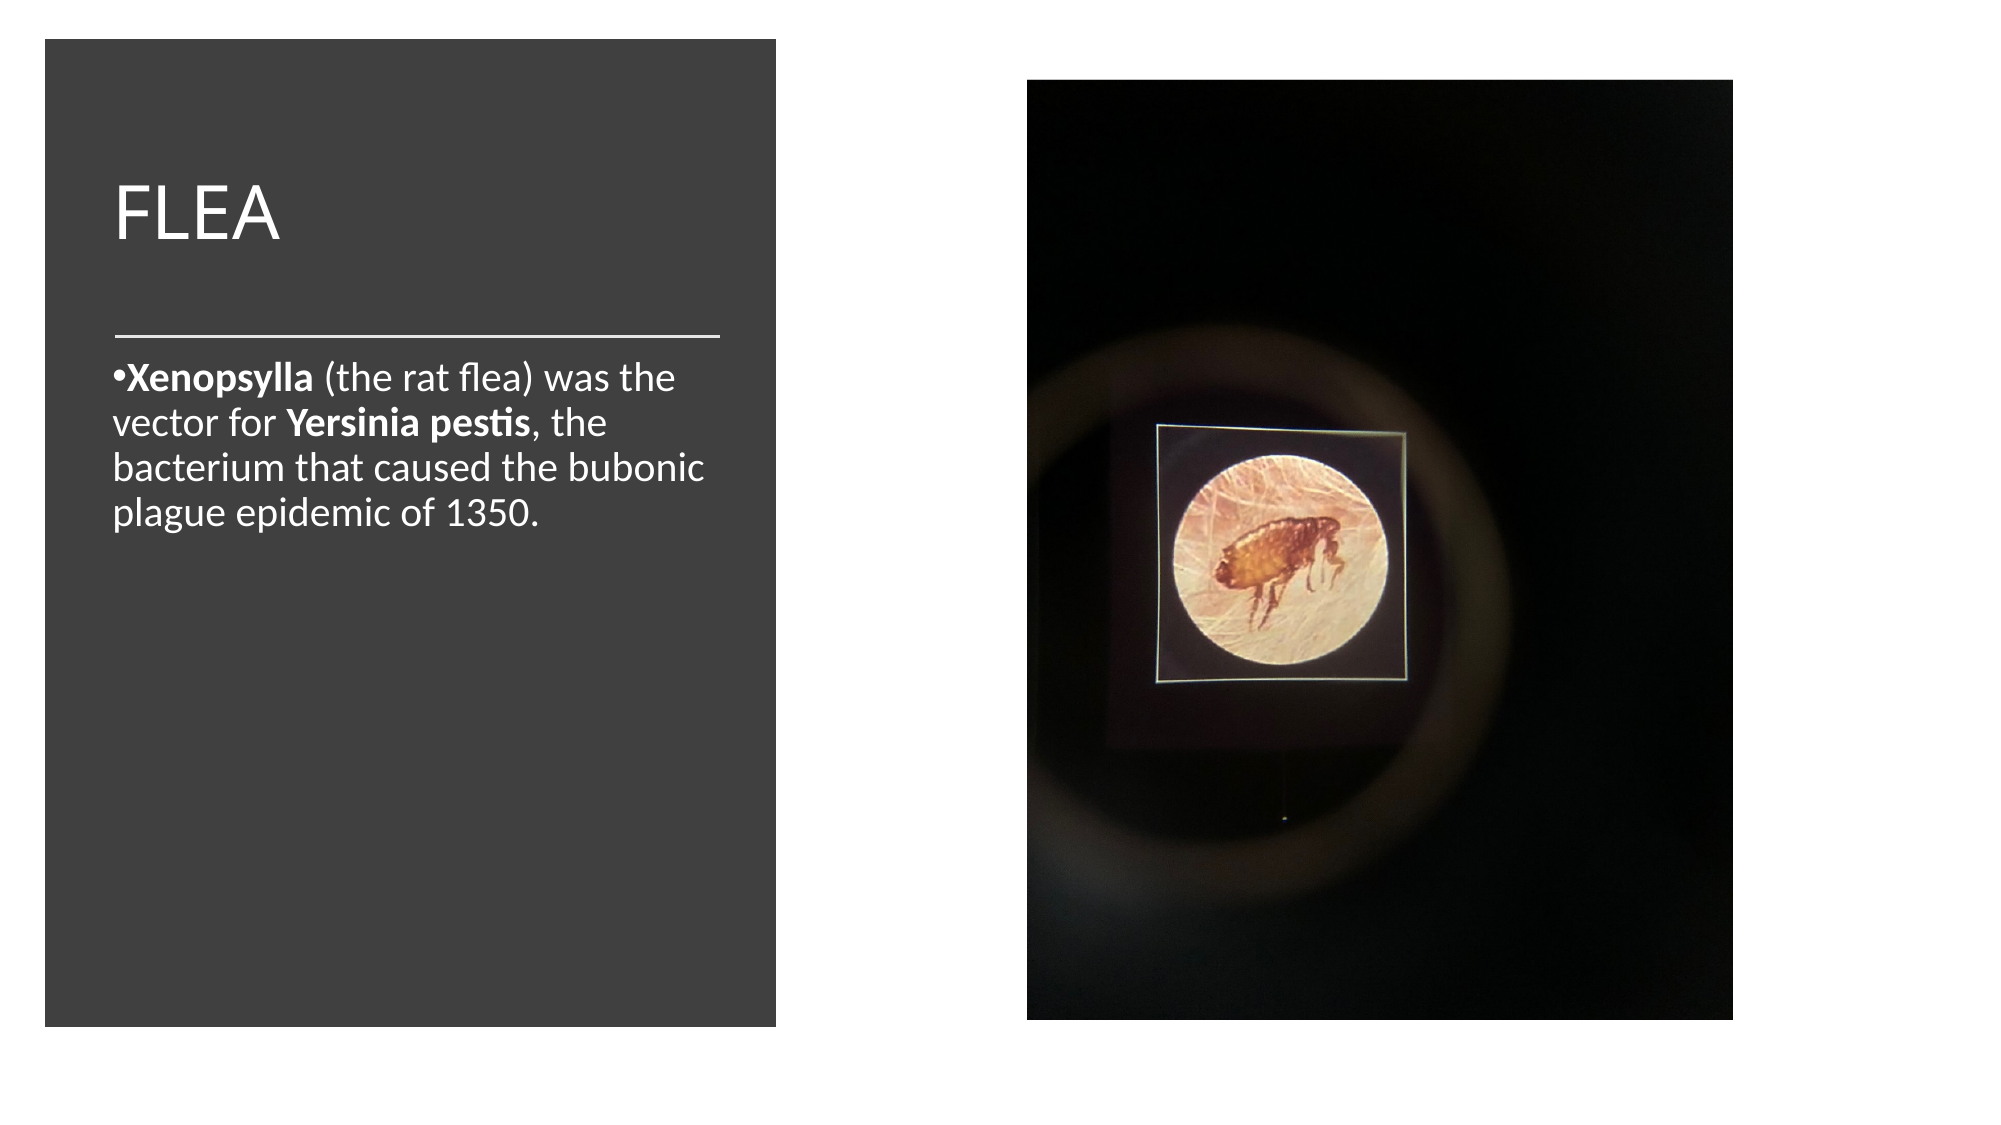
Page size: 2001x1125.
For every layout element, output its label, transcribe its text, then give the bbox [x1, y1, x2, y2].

picture [1027, 903, 1733, 1019]
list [909, 196, 1850, 903]
text_box Xenopsylla (the rat flea) was the vector for Yersinia pestis, the bacterium that caused the bubonic plague epidemic of 1350. [97, 348, 725, 967]
text_box [54, 49, 767, 1018]
picture [1027, 81, 1733, 196]
title FLEA [97, 105, 725, 326]
